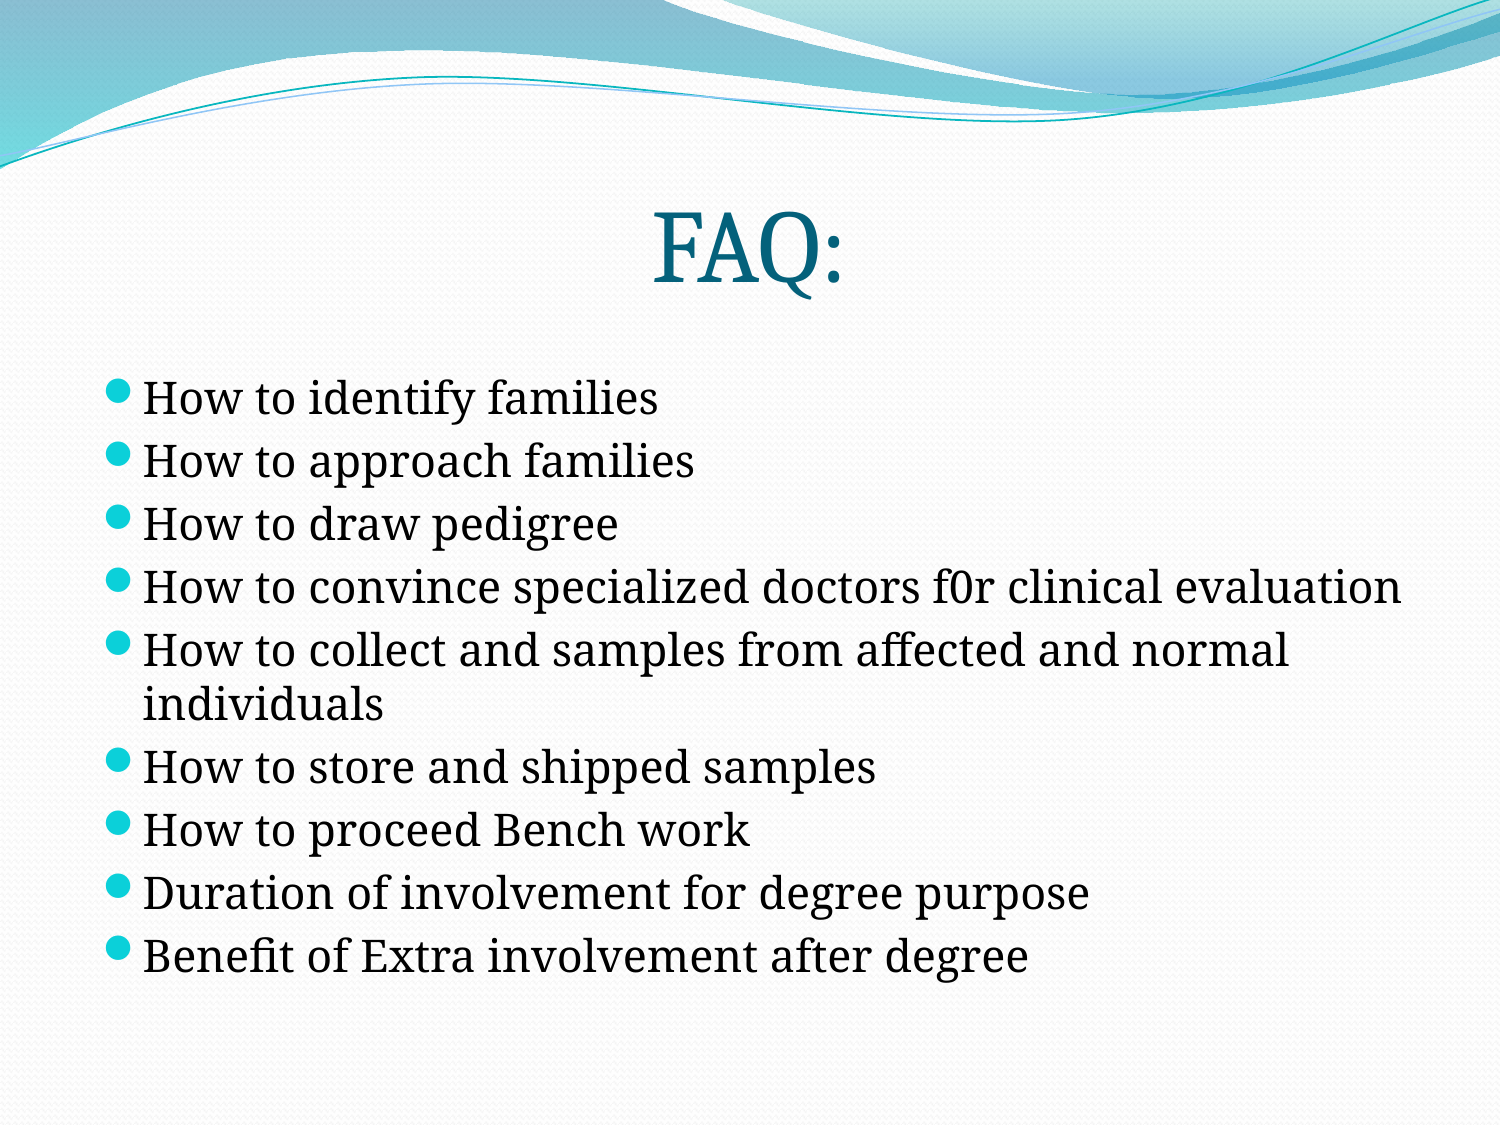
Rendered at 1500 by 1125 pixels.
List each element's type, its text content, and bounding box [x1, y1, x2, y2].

list How to identify families How to approach families How to draw pedigree How to convince specialized doctors f0r clinical evaluation How to collect and samples from affected and normal individuals How to store and shipped samples How to proceed Bench work Duration of involvement for degree purpose Benefit of Extra involvement after degree [87, 362, 1438, 1000]
title FAQ: [75, 115, 1425, 303]
